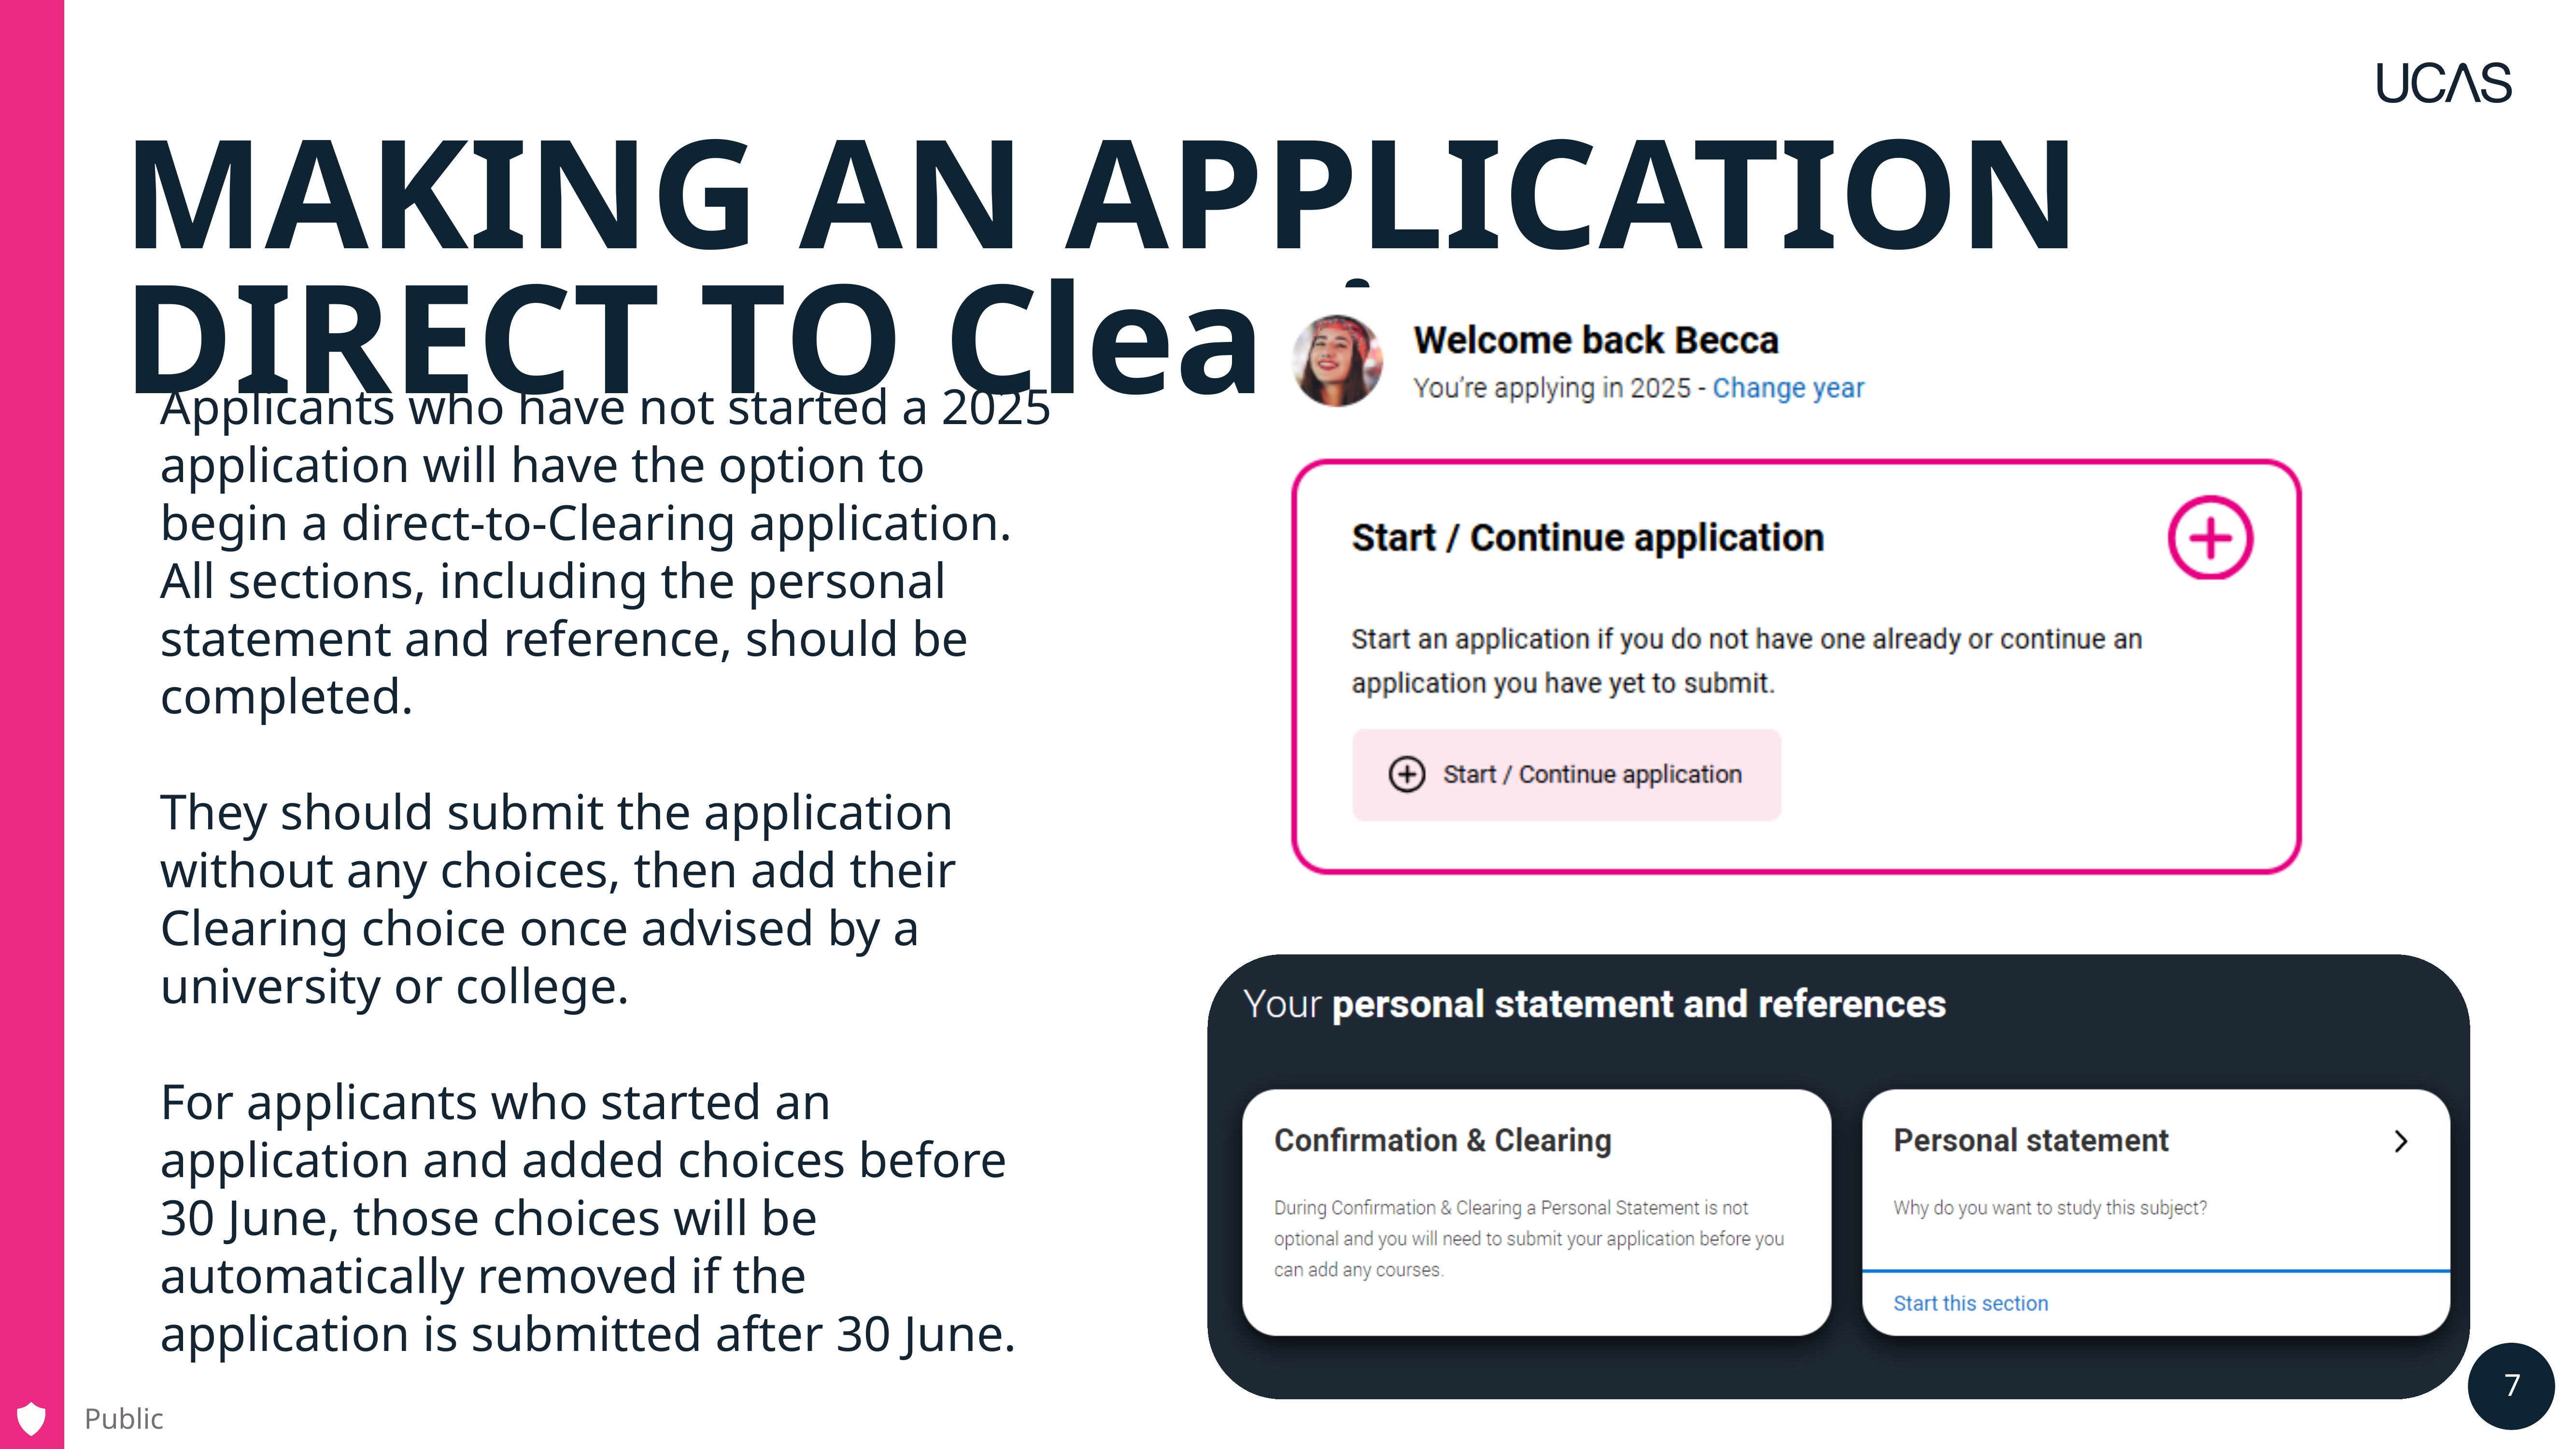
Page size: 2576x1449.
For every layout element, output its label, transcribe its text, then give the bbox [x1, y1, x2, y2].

picture [2378, 62, 2512, 103]
list Public [64, 1399, 503, 1439]
picture [1207, 954, 2470, 1399]
title MAKING AN APPLICATION DIRECT TO Clearing [122, 124, 2512, 287]
picture [1261, 287, 2364, 914]
text_box Applicants who have not started a 2025 application will have the option to begin a direct-to-Clearing application. All sections, including the personal statement and reference, should be completed. They should submit the application without any choices, then add their Clearing choice once advised by a university or college. For applicants who started an application and added choices before 30 June, those choices will be automatically removed if the application is submitted after 30 June. [153, 372, 1060, 1364]
picture [11, 1399, 51, 1439]
